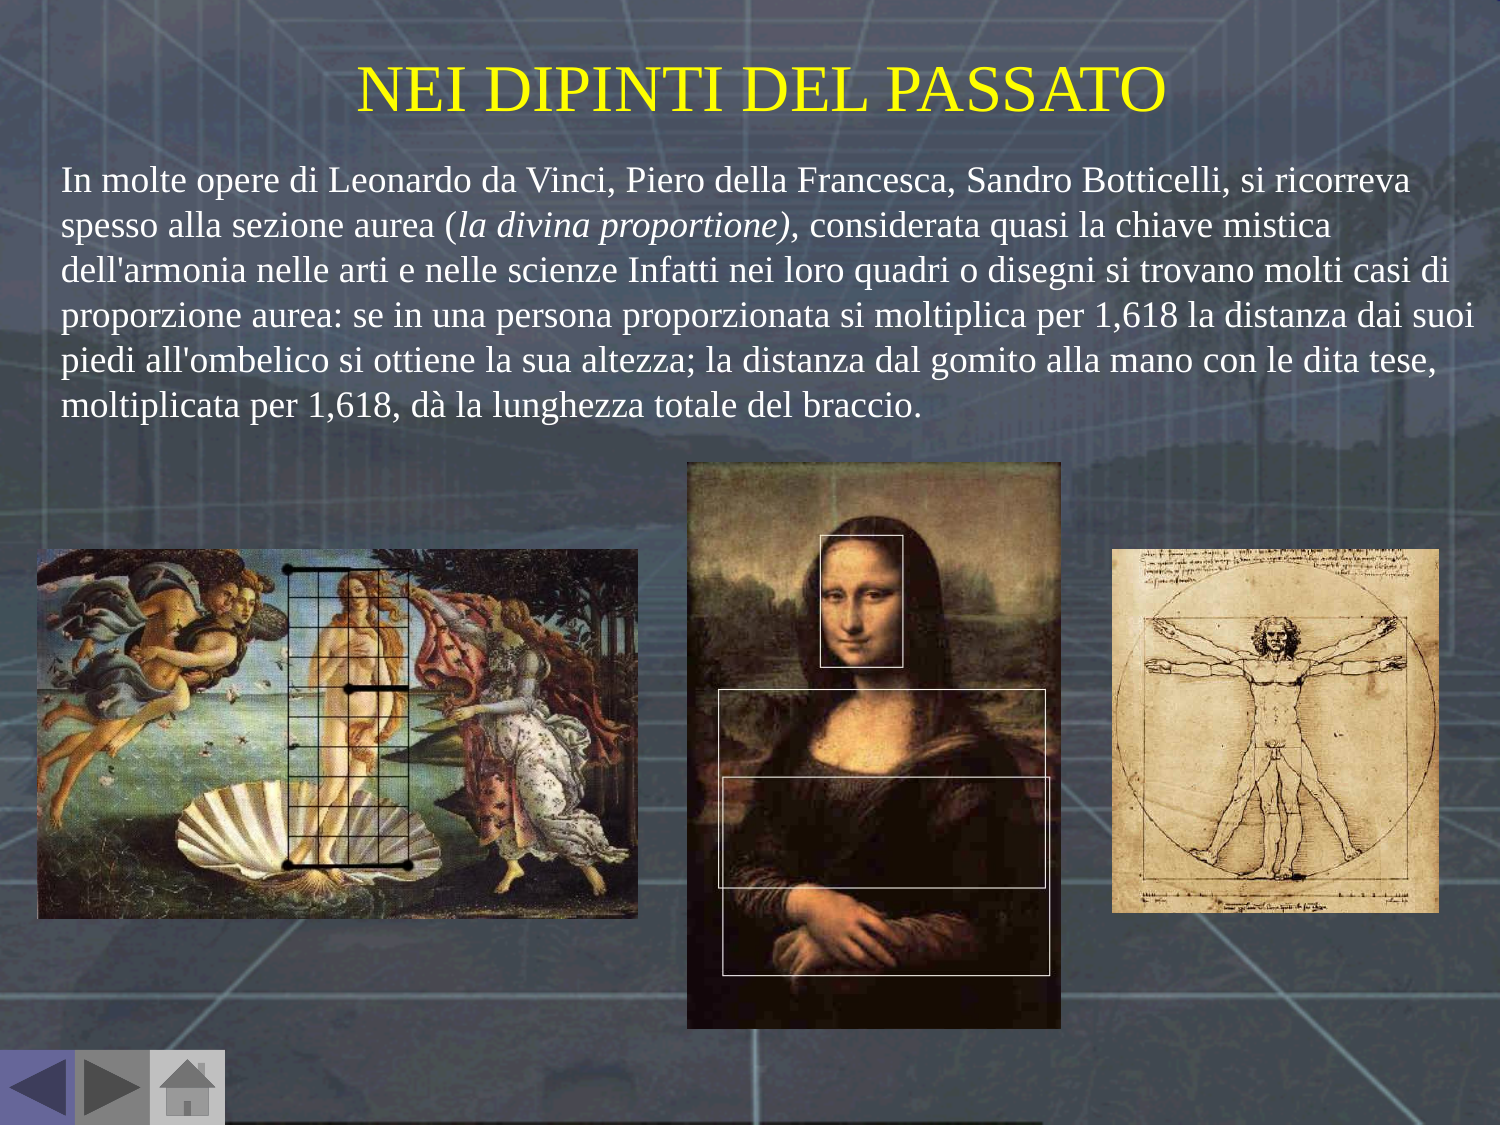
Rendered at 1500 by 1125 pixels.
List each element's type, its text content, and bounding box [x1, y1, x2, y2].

text_box [0, 1049, 74, 1125]
text_box [149, 1049, 225, 1125]
picture [0, 0, 1500, 1125]
text_box NEI DIPINTI DEL PASSATO [112, 37, 1413, 133]
text_box In molte opere di Leonardo da Vinci, Piero della Francesca, Sandro Botticelli, si ricorreva spesso alla sezione aurea (la divina proportione), considerata quasi la chiave mistica dell'armonia nelle arti e nelle scienze Infatti nei loro quadri o disegni si trovano molti casi di proporzione aurea: se in una persona proporzionata si moltiplica per 1,618 la distanza dai suoi piedi all'ombelico si ottiene la sua altezza; la distanza dal gomito alla mano con le dita tese, moltiplicata per 1,618, dà la lunghezza totale del braccio. [46, 147, 1500, 433]
text_box [74, 1049, 149, 1125]
